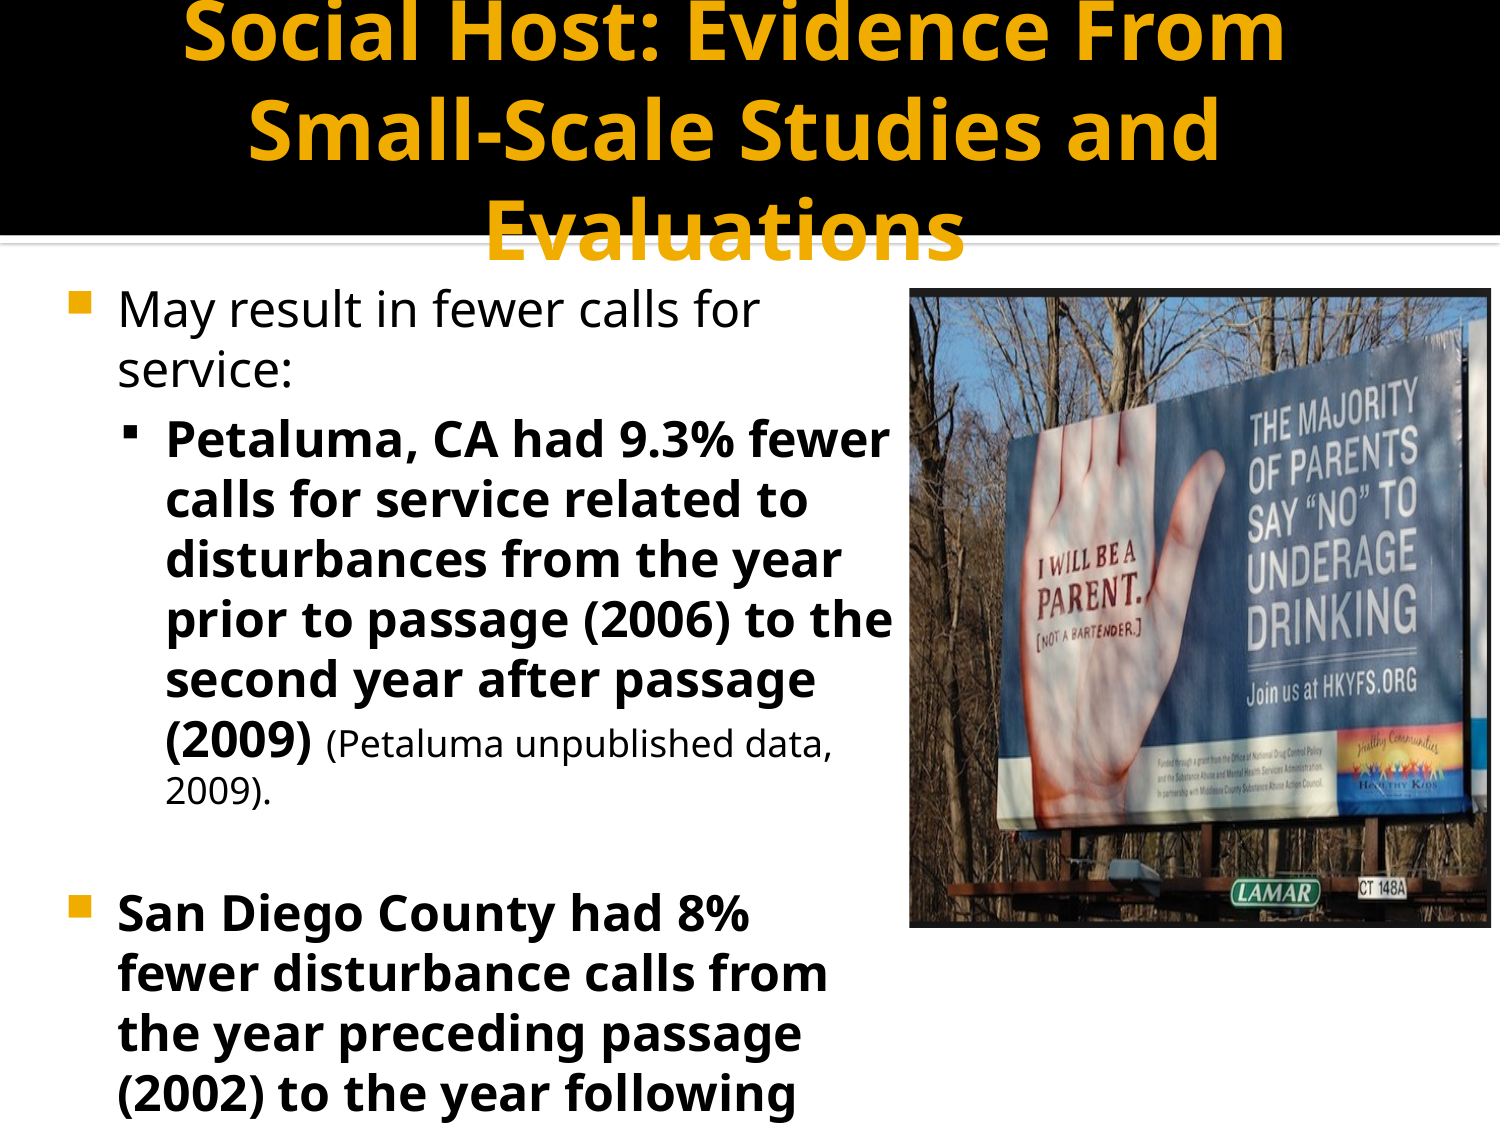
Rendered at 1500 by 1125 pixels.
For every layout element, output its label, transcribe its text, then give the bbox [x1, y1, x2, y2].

title Social Host: Evidence From Small-Scale Studies and Evaluations [36, 26, 1428, 229]
picture [909, 288, 1492, 928]
list May result in fewer calls for service: Petaluma, CA had 9.3% fewer calls for service related to disturbances from the year prior to passage (2006) to the second year after passage (2009) (Petaluma unpublished data, 2009). San Diego County had 8% fewer disturbance calls from the year preceding passage (2002) to the year following passage (2004) of its SHO (UDETC, 2003). [36, 262, 910, 1125]
